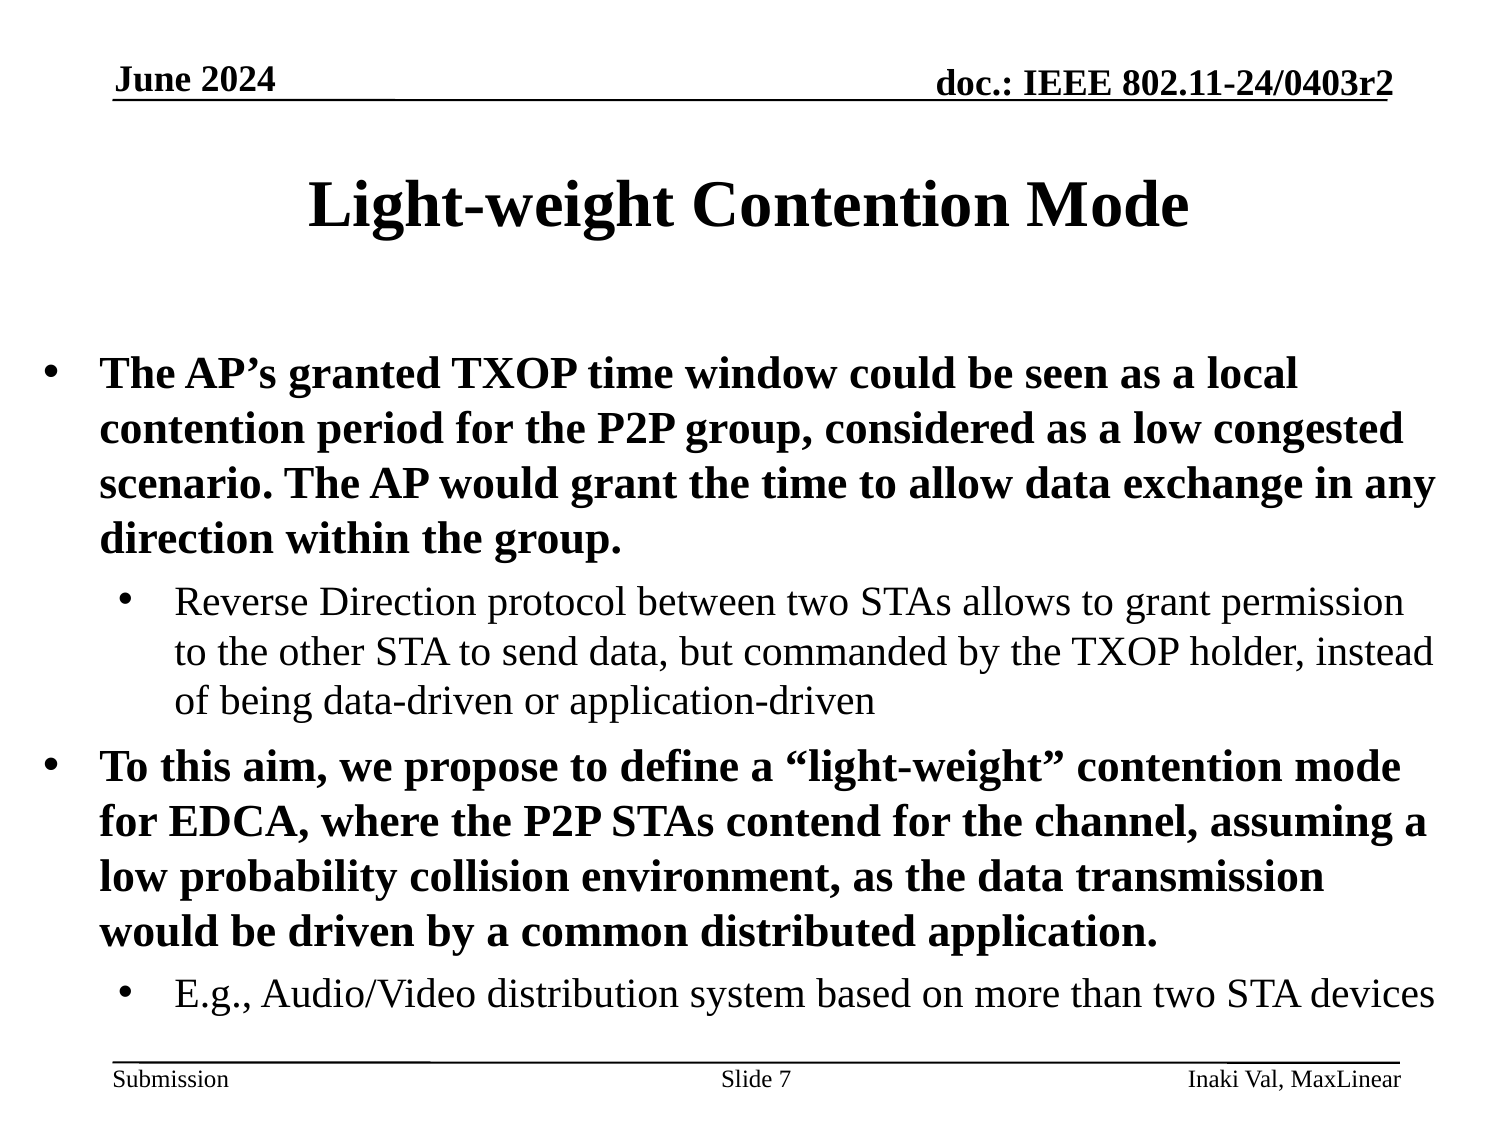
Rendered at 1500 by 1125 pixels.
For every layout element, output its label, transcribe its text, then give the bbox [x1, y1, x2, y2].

title Light-weight Contention Mode [112, 112, 1388, 288]
list The AP’s granted TXOP time window could be seen as a local contention period for the P2P group, considered as a low congested scenario. The AP would grant the time to allow data exchange in any direction within the group. Reverse Direction protocol between two STAs allows to grant permission to the other STA to send data, but commanded by the TXOP holder, instead of being data-driven or application-driven To this aim, we propose to define a “light-weight” contention mode for EDCA, where the P2P STAs contend for the channel, assuming a low probability collision environment, as the data transmission would be driven by a common distributed application. E.g., Audio/Video distribution system based on more than two STA devices [27, 335, 1454, 939]
footer Inaki Val, MaxLinear [878, 1061, 1402, 1093]
slide_number Slide 7 [712, 1061, 800, 1123]
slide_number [114, 54, 423, 100]
